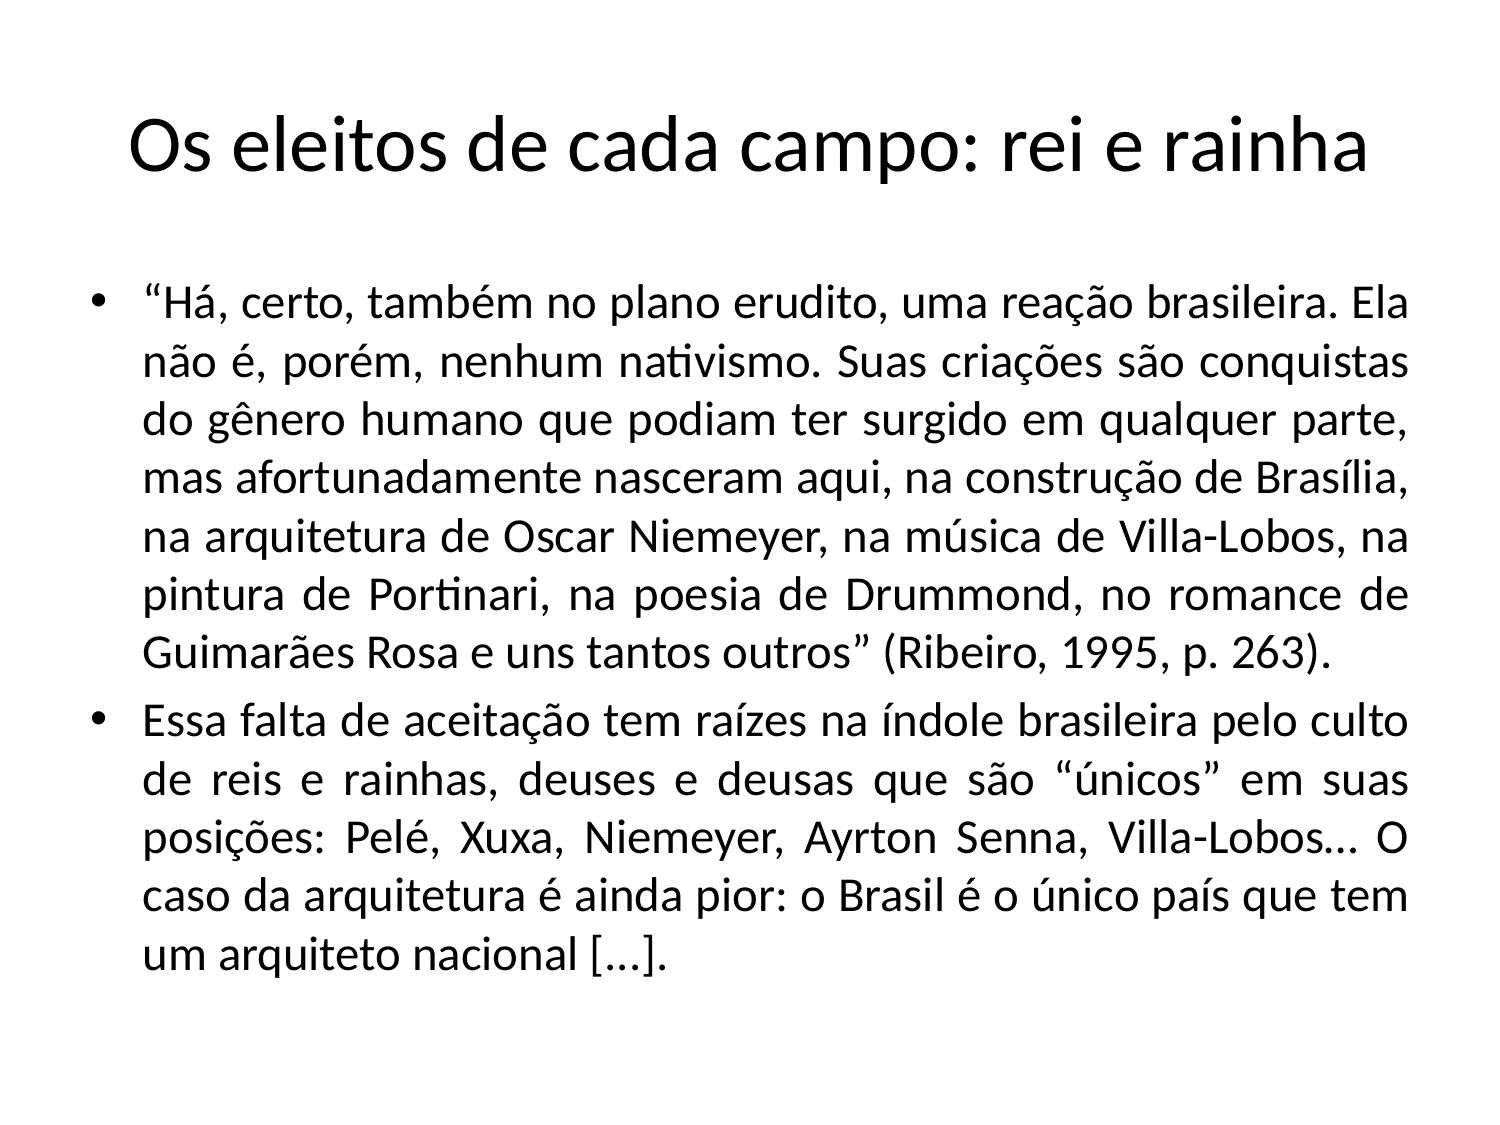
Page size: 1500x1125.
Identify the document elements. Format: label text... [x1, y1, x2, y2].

title Os eleitos de cada campo: rei e rainha [75, 45, 1425, 233]
list “Há, certo, também no plano erudito, uma reação brasileira. Ela não é, porém, nenhum nativismo. Suas criações são conquistas do gênero humano que podiam ter surgido em qualquer parte, mas afortunadamente nasceram aqui, na construção de Brasília, na arquitetura de Oscar Niemeyer, na música de Villa-Lobos, na pintura de Portinari, na poesia de Drummond, no romance de Guimarães Rosa e uns tantos outros” (Ribeiro, 1995, p. 263). Essa falta de aceitação tem raízes na índole brasileira pelo culto de reis e rainhas, deuses e deusas que são “únicos” em suas posições: Pelé, Xuxa, Niemeyer, Ayrton Senna, Villa-Lobos… O caso da arquitetura é ainda pior: o Brasil é o único país que tem um arquiteto nacional [...]. [75, 262, 1425, 1005]
